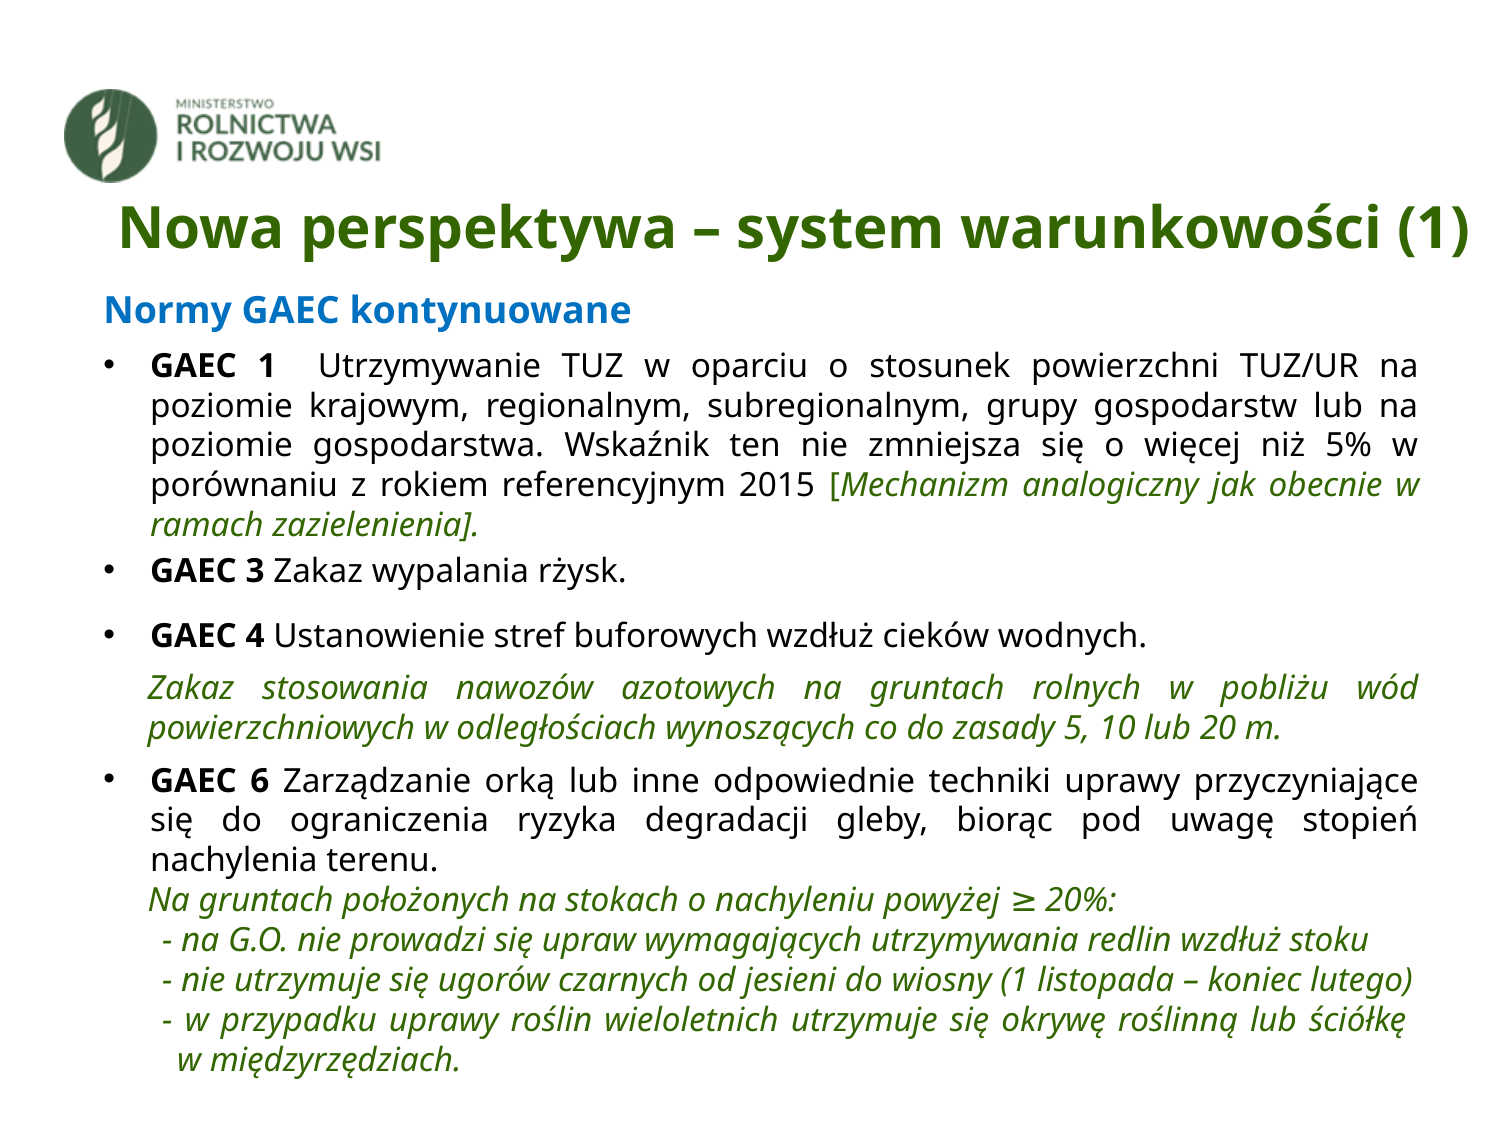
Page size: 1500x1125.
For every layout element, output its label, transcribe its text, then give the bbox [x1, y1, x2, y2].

picture [64, 89, 395, 183]
text_box Normy GAEC kontynuowane GAEC 1 Utrzymywanie TUZ w oparciu o stosunek powierzchni TUZ/UR na poziomie krajowym, regionalnym, subregionalnym, grupy gospodarstw lub na poziomie gospodarstwa. Wskaźnik ten nie zmniejsza się o więcej niż 5% w porównaniu z rokiem referencyjnym 2015 [Mechanizm analogiczny jak obecnie w ramach zazielenienia]. GAEC 3 Zakaz wypalania rżysk. GAEC 4 Ustanowienie stref buforowych wzdłuż cieków wodnych. Zakaz stosowania nawozów azotowych na gruntach rolnych w pobliżu wód powierzchniowych w odległościach wynoszących co do zasady 5, 10 lub 20 m. GAEC 6 Zarządzanie orką lub inne odpowiednie techniki uprawy przyczyniające się do ograniczenia ryzyka degradacji gleby, biorąc pod uwagę stopień nachylenia terenu. Na gruntach położonych na stokach o nachyleniu powyżej ≥ 20%: - na G.O. nie prowadzi się upraw wymagających utrzymywania redlin wzdłuż stoku - nie utrzymuje się ugorów czarnych od jesieni do wiosny (1 listopada – koniec lutego) - w przypadku uprawy roślin wieloletnich utrzymuje się okrywę roślinną lub ściółkę w międzyrzędziach. [88, 278, 1436, 1086]
text_box Nowa perspektywa – system warunkowości (1) [88, 184, 1500, 266]
